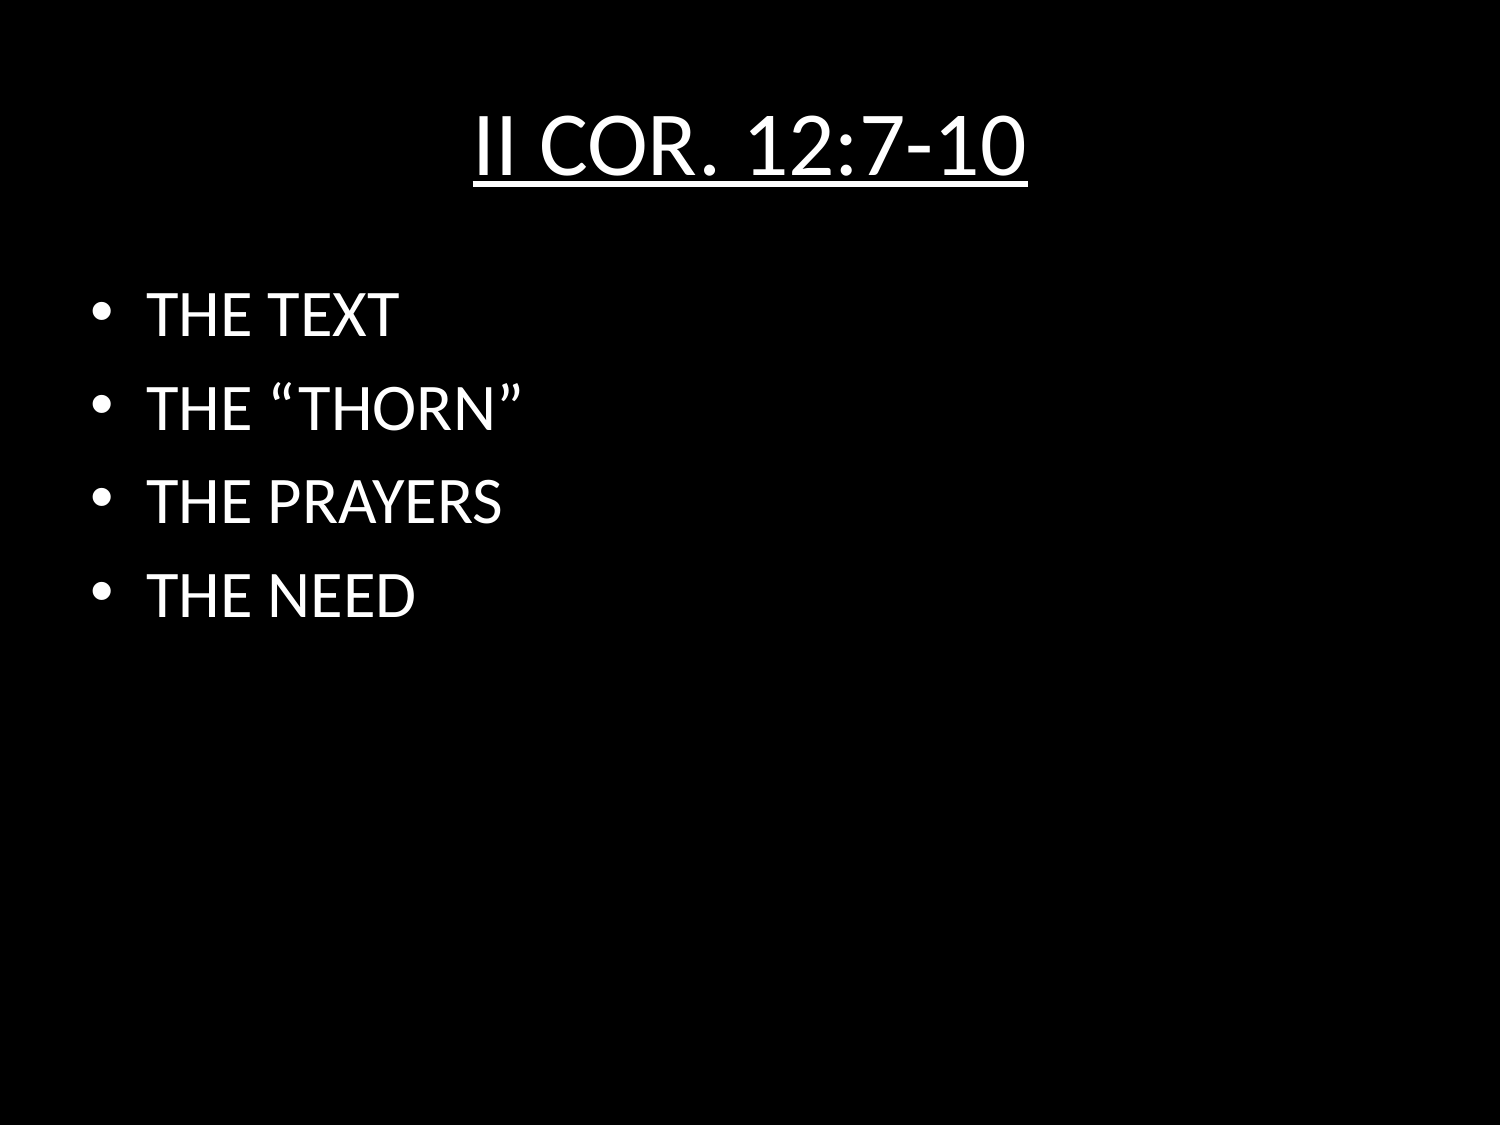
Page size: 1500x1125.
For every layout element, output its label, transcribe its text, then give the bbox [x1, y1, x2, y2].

title II COR. 12:7-10 [75, 45, 1425, 233]
list THE TEXT THE “THORN” THE PRAYERS THE NEED [75, 262, 1425, 1005]
